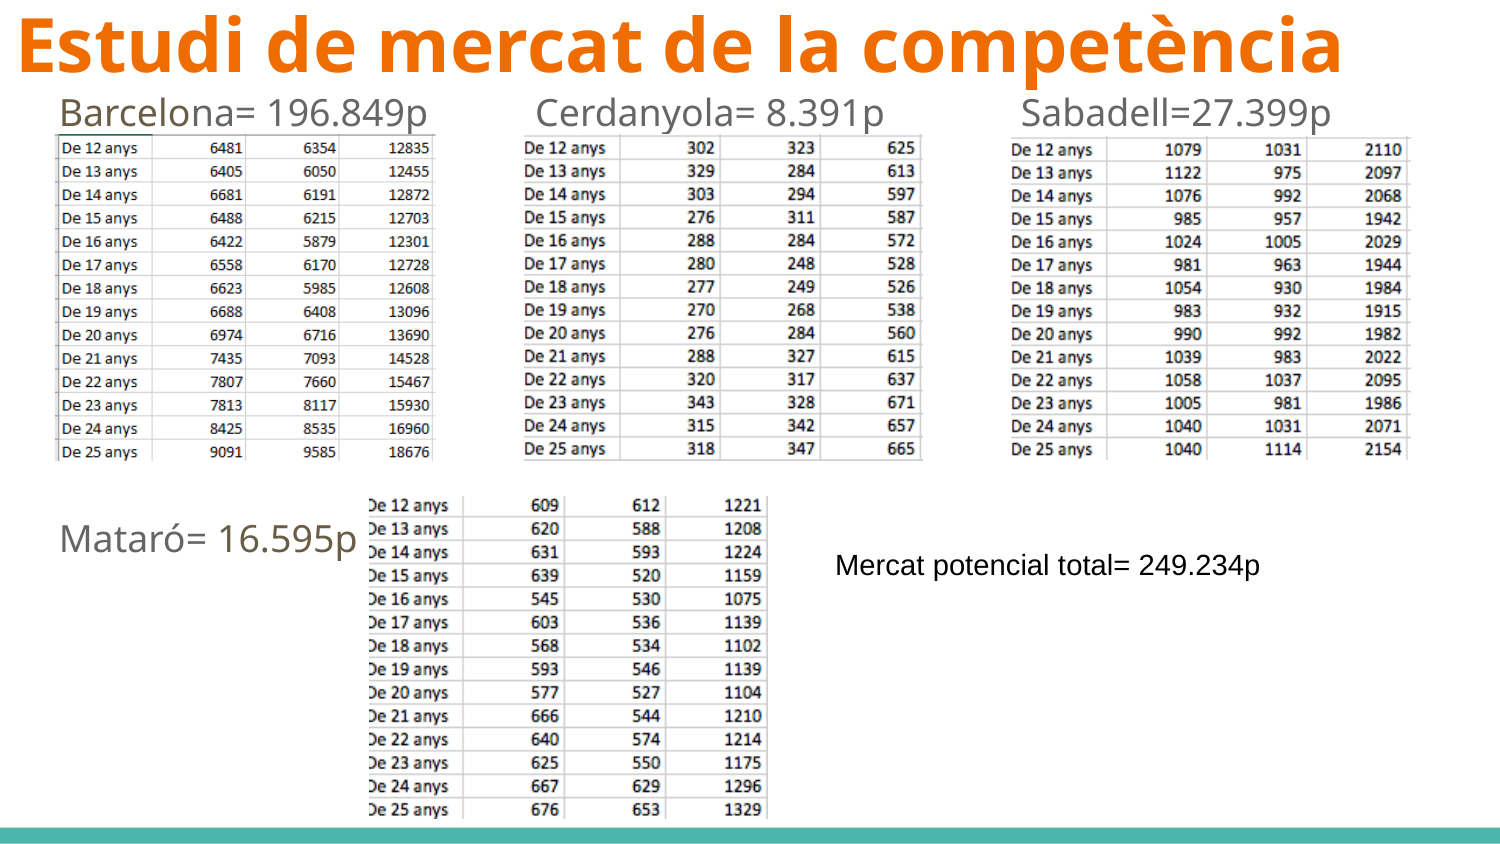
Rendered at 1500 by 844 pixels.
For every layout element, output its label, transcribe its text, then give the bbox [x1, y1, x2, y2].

picture [1011, 135, 1411, 460]
text_box Mercat potencial total= 249.234p [820, 530, 1465, 618]
picture [54, 134, 436, 461]
list Barcelona= 196.849p Cerdanyola= 8.391p Sabadell=27.399p Mataró= 16.595p [43, 67, 1493, 804]
title Estudi de mercat de la competència [0, 0, 1398, 99]
picture [524, 134, 924, 461]
picture [368, 496, 768, 819]
